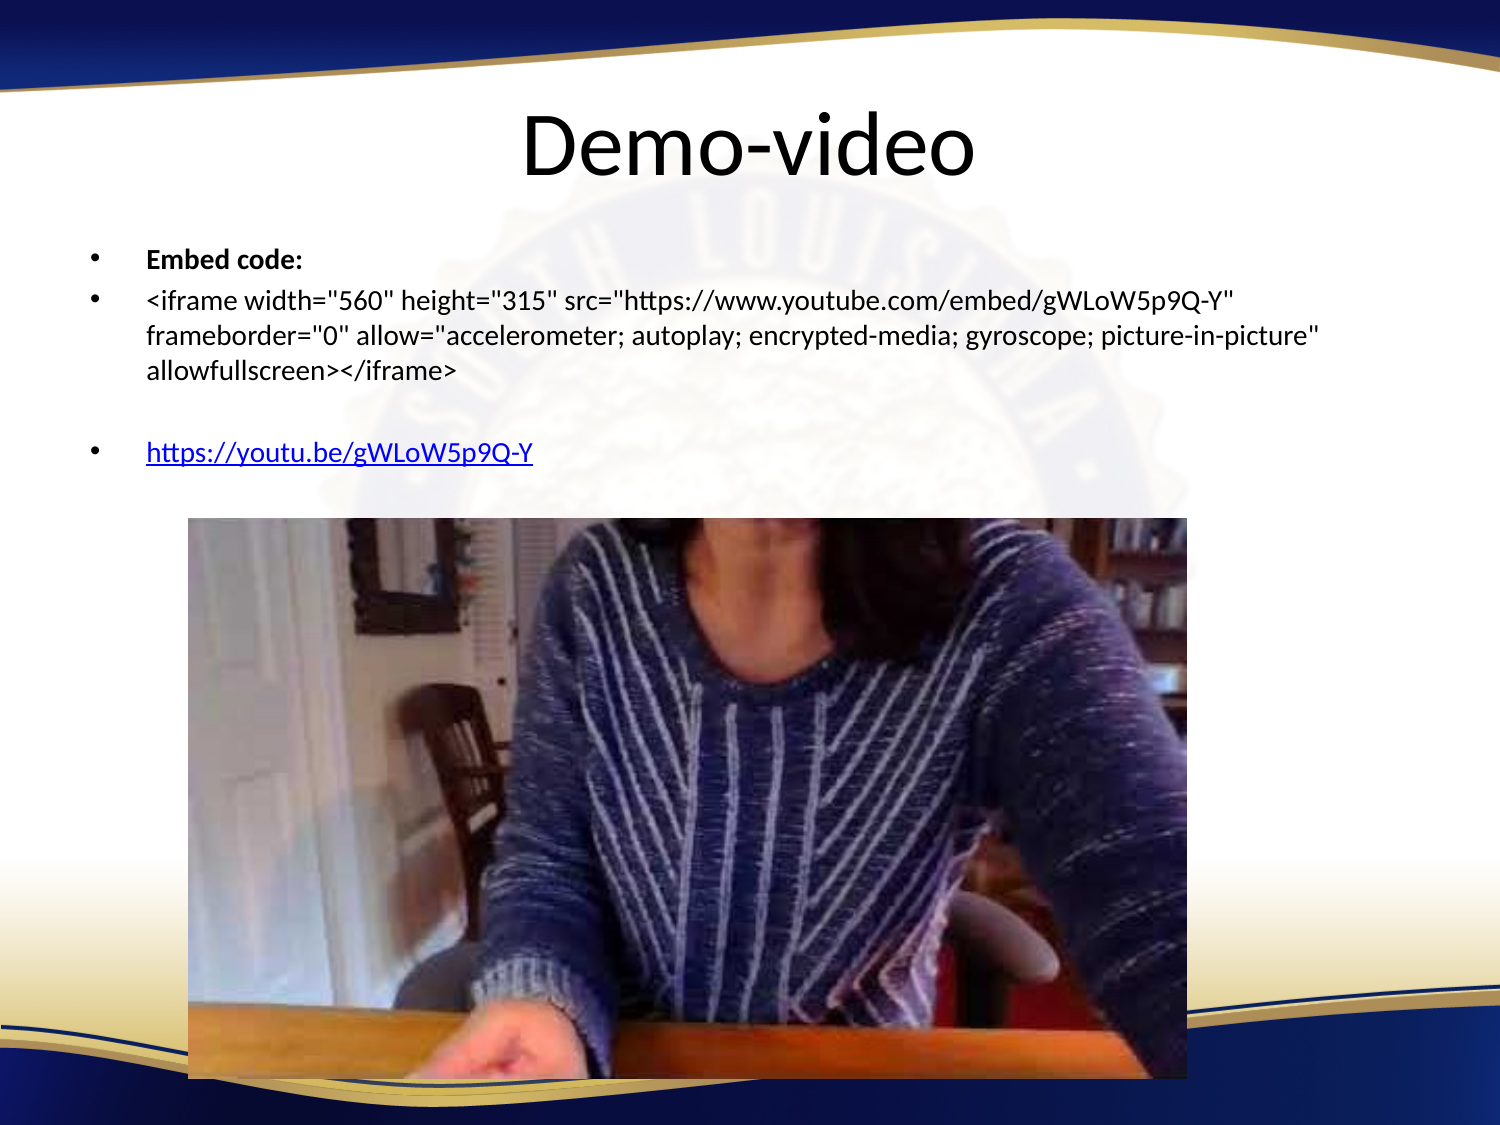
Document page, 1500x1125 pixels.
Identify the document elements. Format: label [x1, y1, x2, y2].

picture [0, 0, 1500, 1125]
text_box [187, 517, 1188, 1081]
